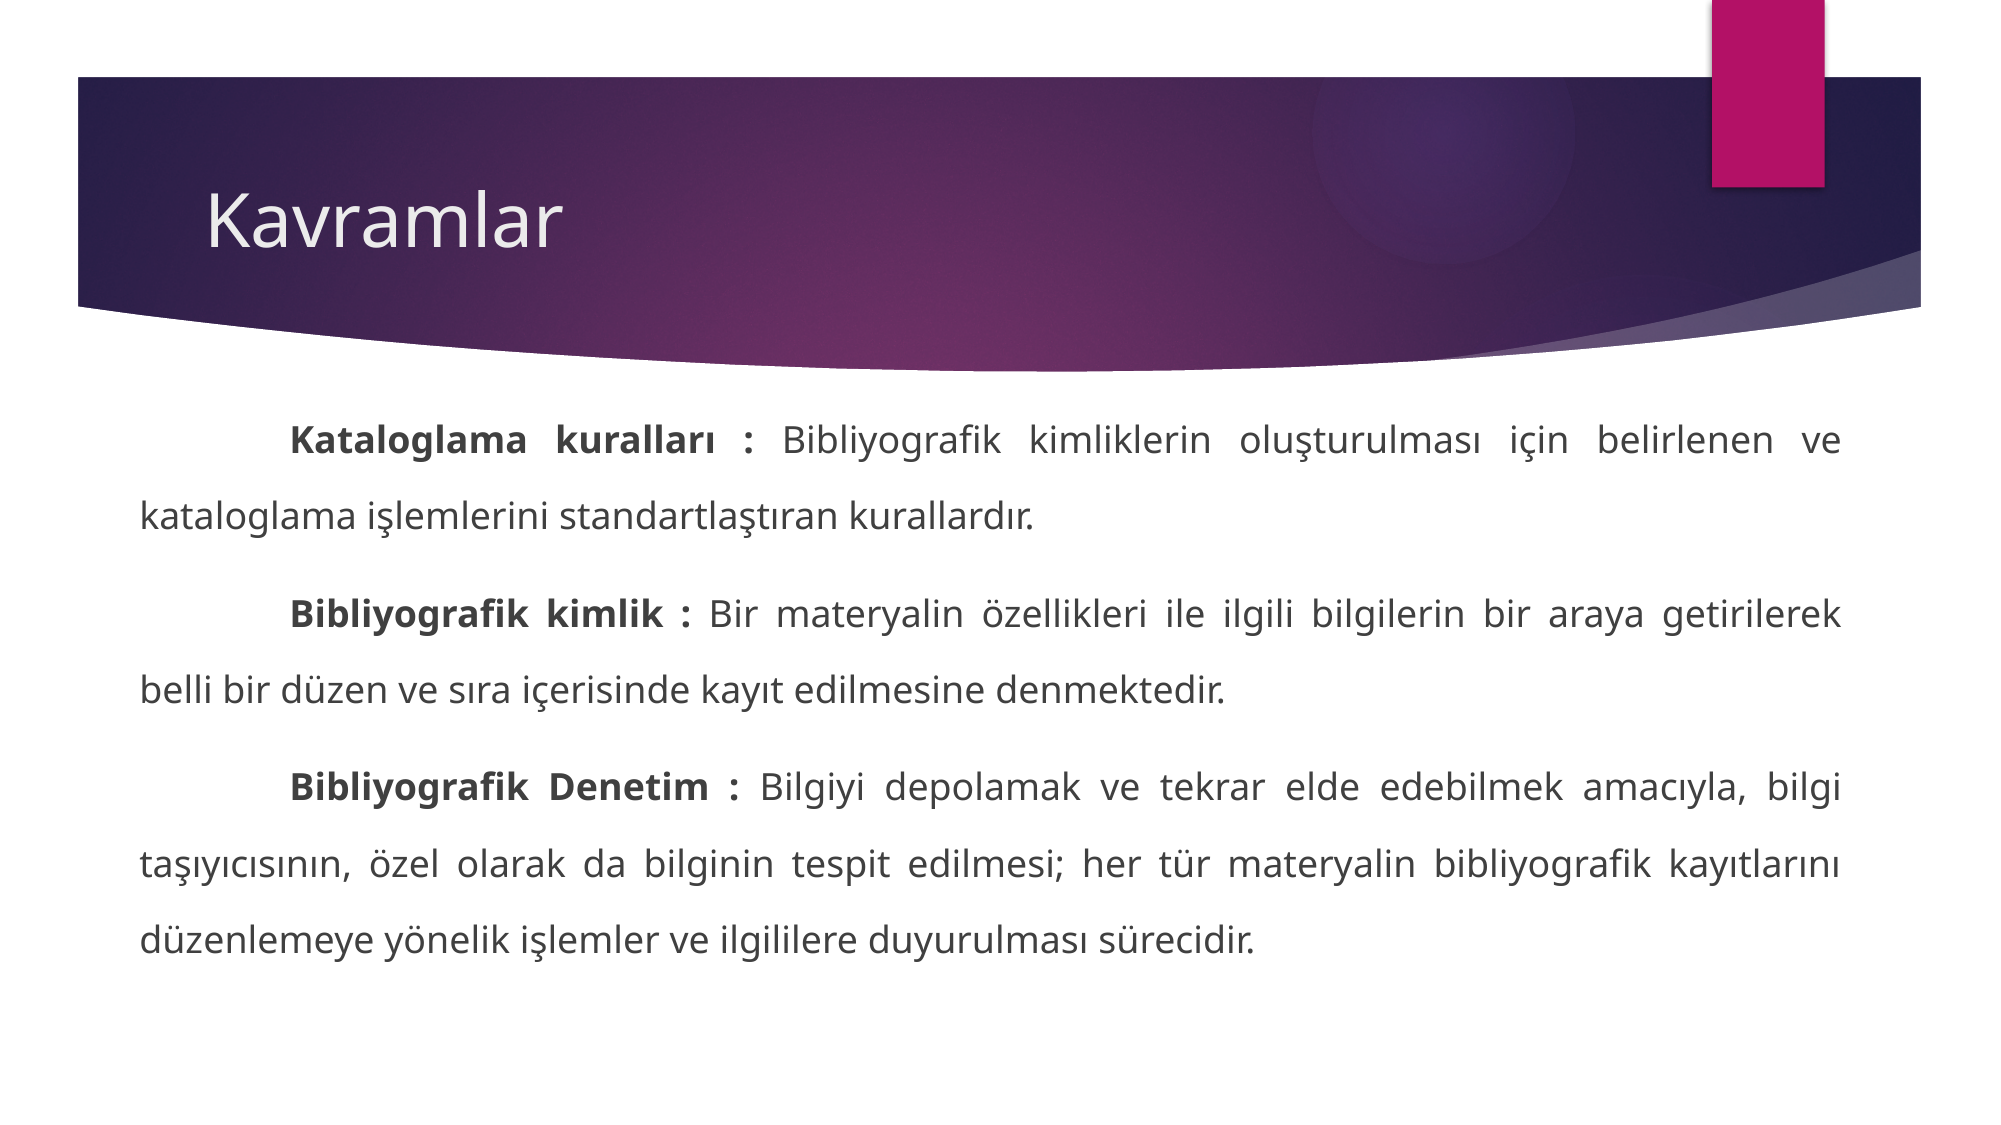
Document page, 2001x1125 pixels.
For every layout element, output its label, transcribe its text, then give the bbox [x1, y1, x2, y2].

title Kavramlar [189, 159, 1627, 276]
list Kataloglama kuralları : Bibliyografik kimliklerin oluşturulması için belirlenen ve kataloglama işlemlerini standartlaştıran kurallardır. Bibliyografik kimlik : Bir materyalin özellikleri ile ilgili bilgilerin bir araya getirilerek belli bir düzen ve sıra içerisinde kayıt edilmesine denmektedir. Bibliyografik Denetim : Bilgiyi depolamak ve tekrar elde edebilmek amacıyla, bilgi taşıyıcısının, özel olarak da bilginin tespit edilmesi; her tür materyalin bibliyografik kayıtlarını düzenlemeye yönelik işlemler ve ilgililere duyurulması sürecidir. [124, 376, 1858, 1088]
